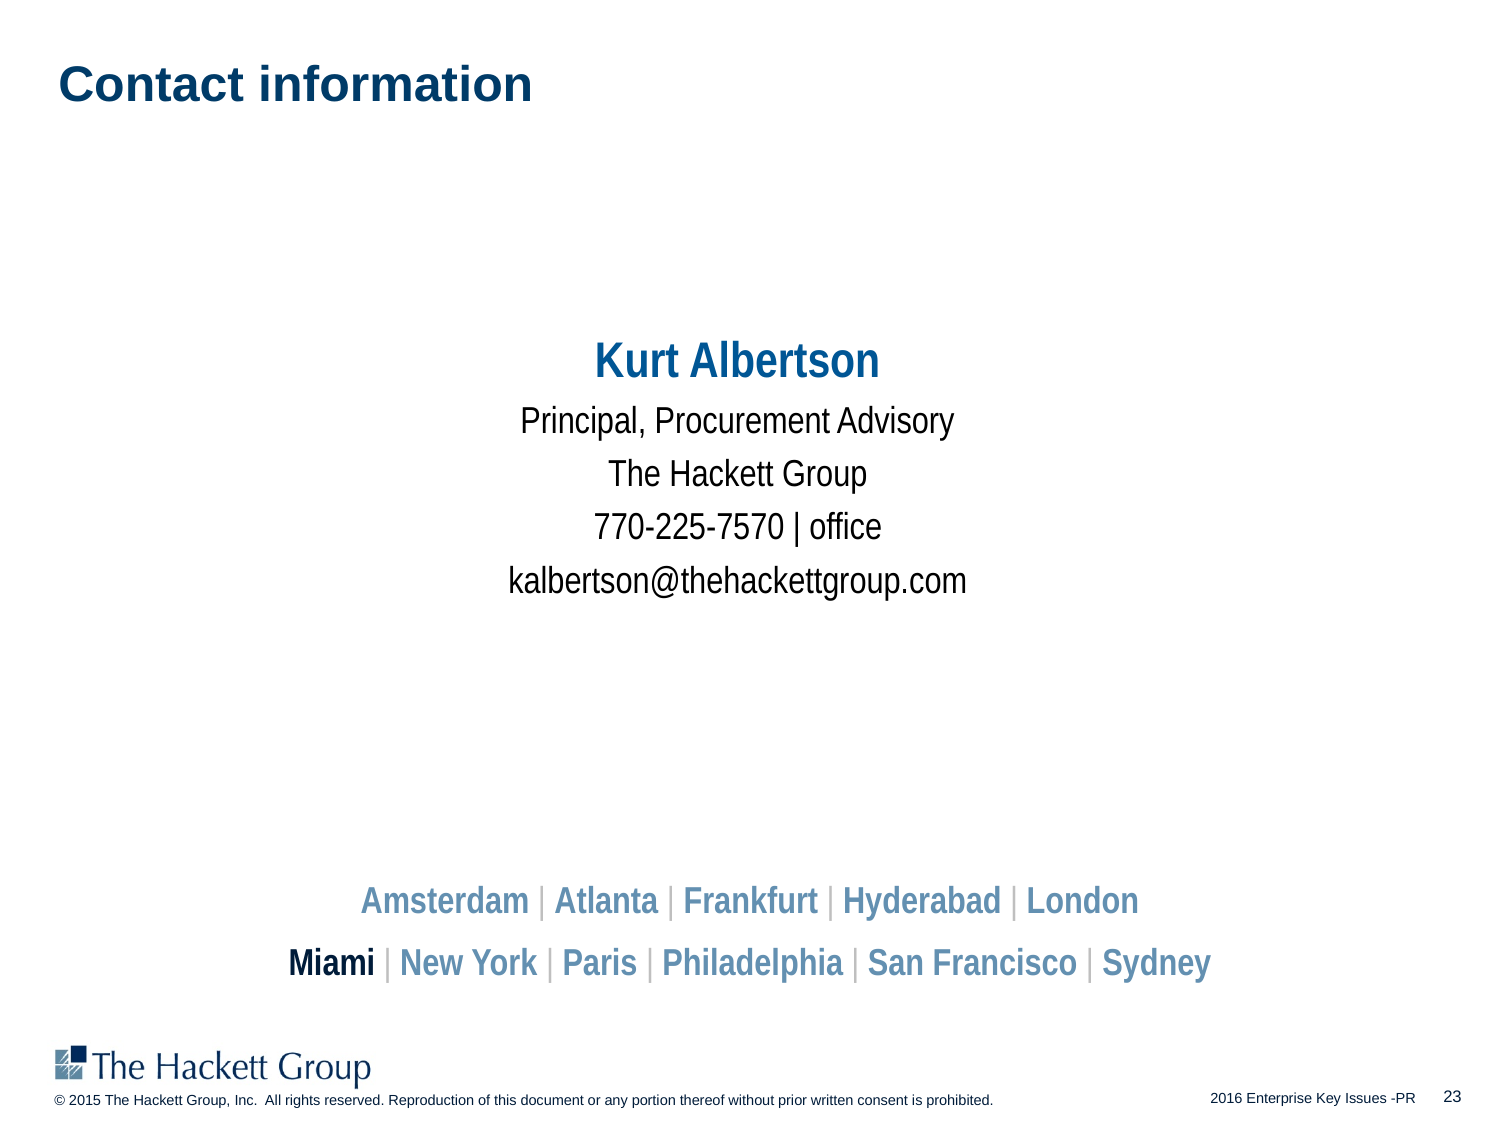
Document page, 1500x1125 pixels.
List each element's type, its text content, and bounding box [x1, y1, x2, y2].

text_box Kurt Albertson Principal, Procurement Advisory The Hackett Group 770-225-7570 | office kalbertson@thehackettgroup.com [64, 321, 1388, 628]
title Contact information [46, 42, 1446, 128]
picture [47, 1053, 376, 1097]
text_box Amsterdam | Atlanta | Frankfurt | Hyderabad | London Miami | New York | Paris | Philadelphia | San Francisco | Sydney [0, 850, 1500, 1053]
